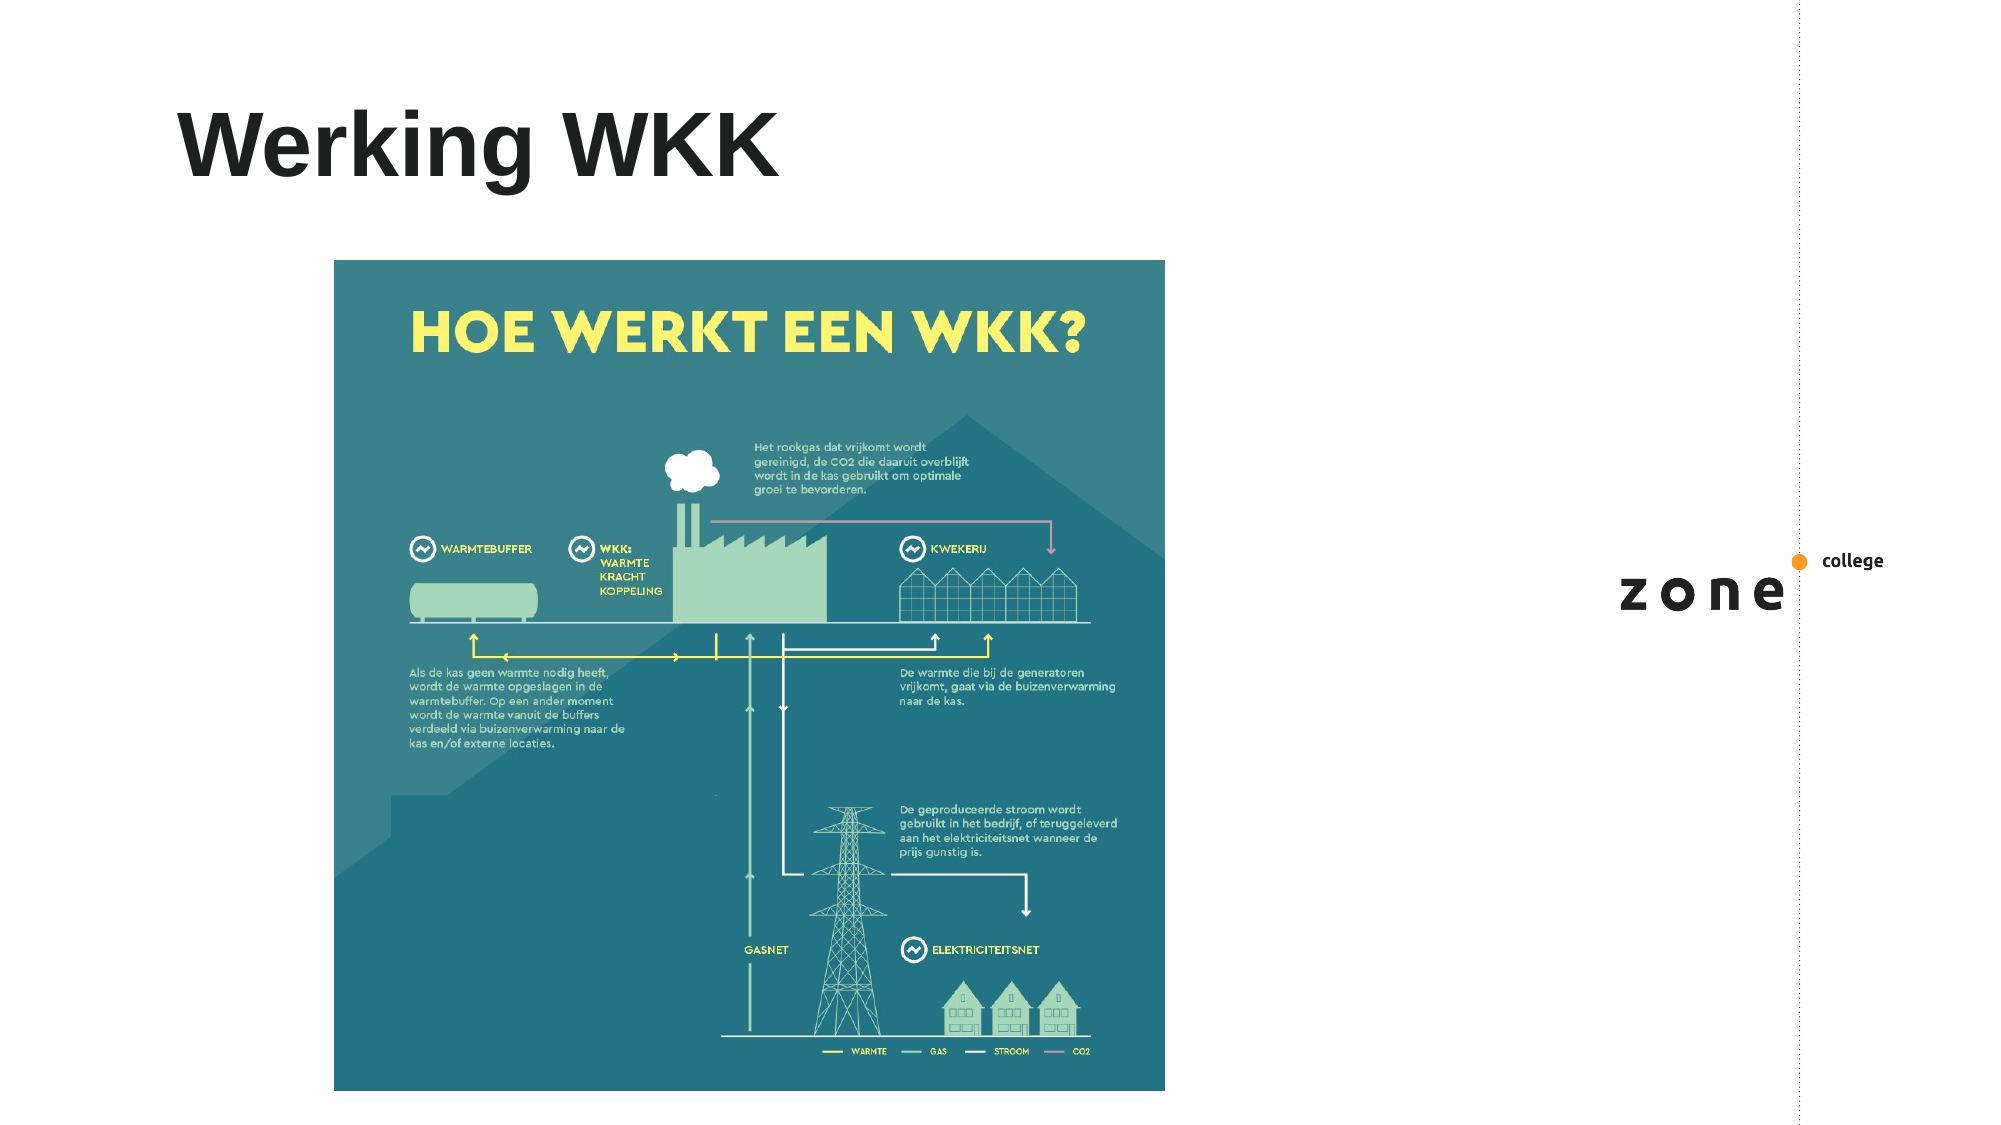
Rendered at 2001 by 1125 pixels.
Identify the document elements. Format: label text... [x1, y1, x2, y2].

title Werking WKK [177, 97, 1471, 261]
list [334, 260, 1165, 1091]
picture [1596, 0, 2001, 1125]
